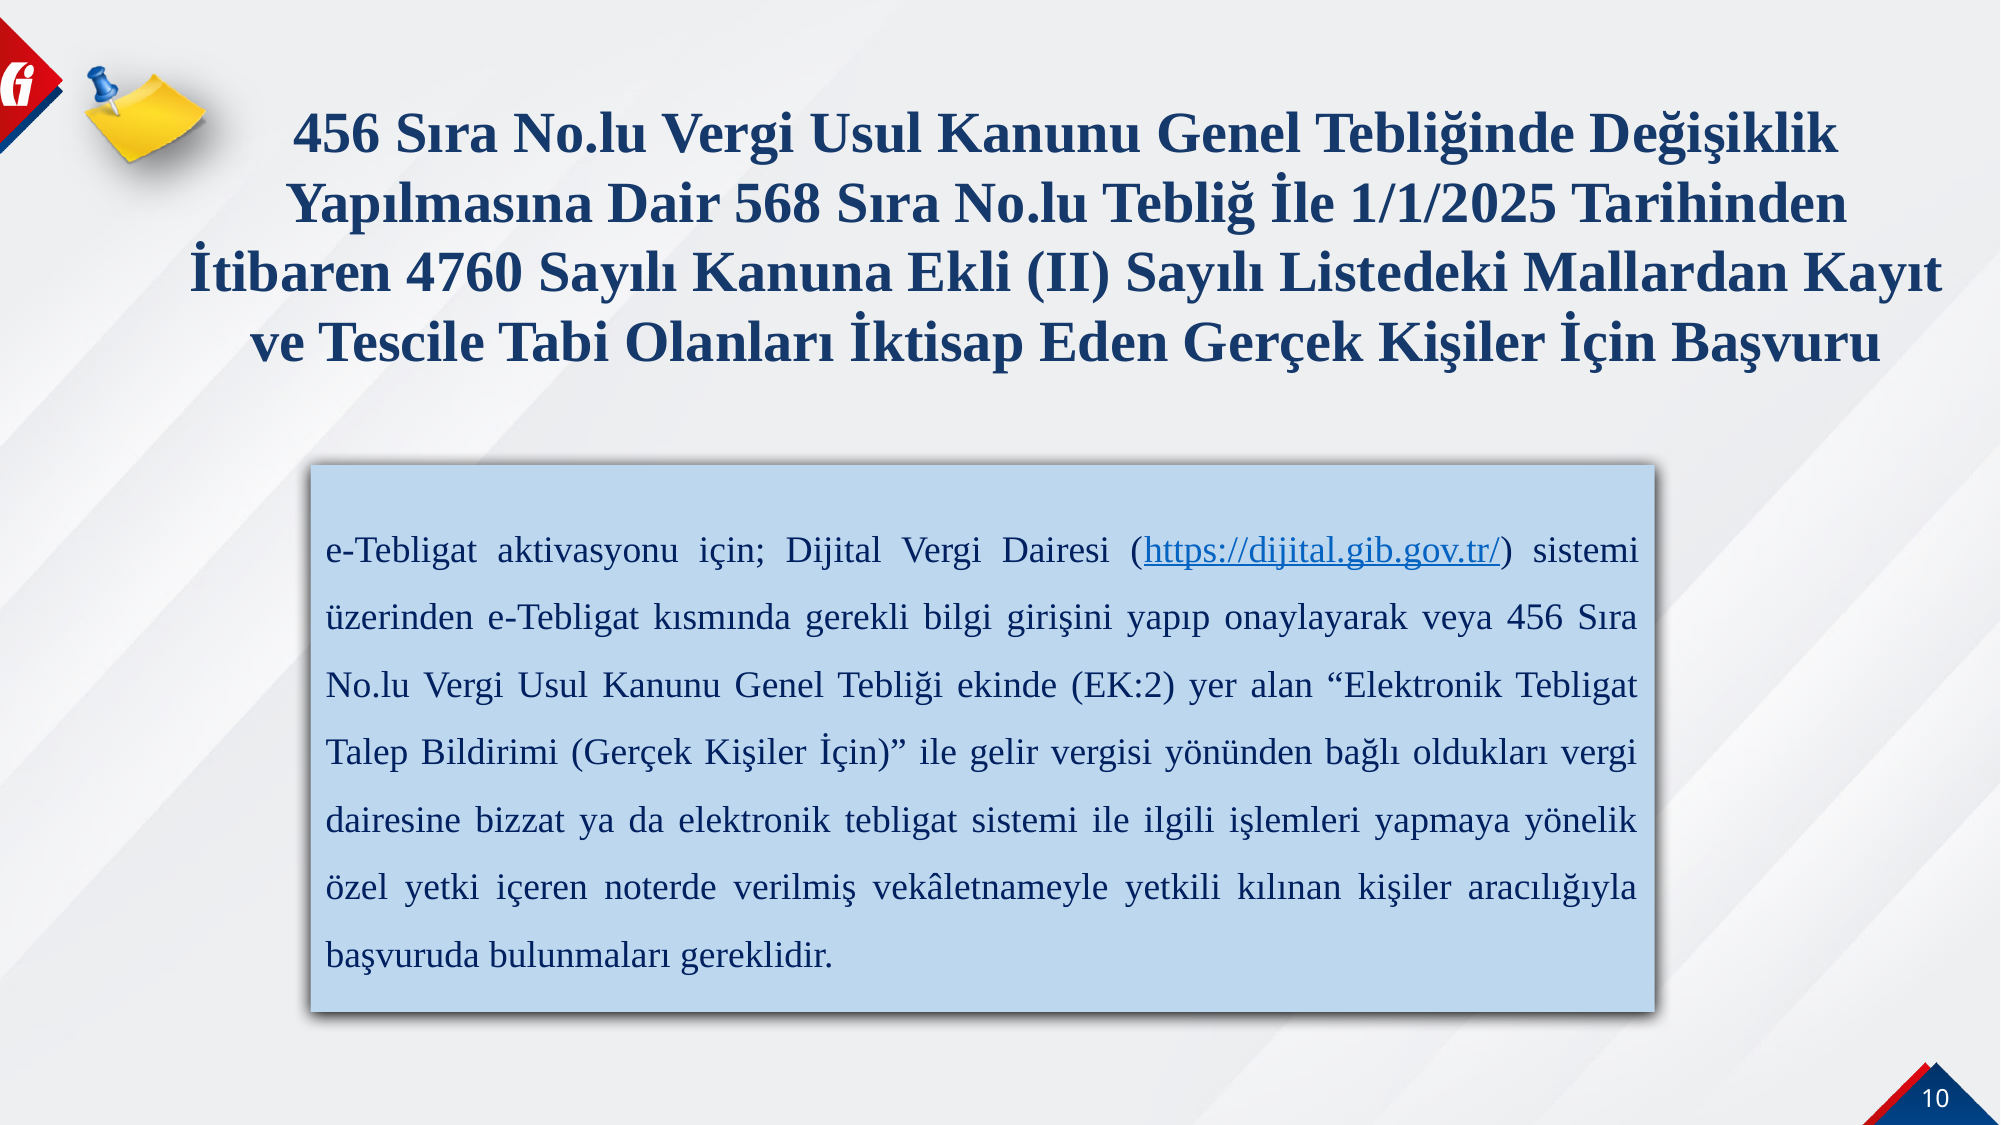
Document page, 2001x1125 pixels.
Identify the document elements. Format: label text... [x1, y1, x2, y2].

list e-Tebligat aktivasyonu için; Dijital Vergi Dairesi (https://dijital.gib.gov.tr/) sistemi üzerinden e-Tebligat kısmında gerekli bilgi girişini yapıp onaylayarak veya 456 Sıra No.lu Vergi Usul Kanunu Genel Tebliği ekinde (EK:2) yer alan “Elektronik Tebligat Talep Bildirimi (Gerçek Kişiler İçin)” ile gelir vergisi yönünden bağlı oldukları vergi dairesine bizzat ya da elektronik tebligat sistemi ile ilgili işlemleri yapmaya yönelik özel yetki içeren noterde verilmiş vekâletnameyle yetkili kılınan kişiler aracılığıyla başvuruda bulunmaları gereklidir. [310, 464, 1656, 1013]
picture [0, 0, 2001, 1125]
title 456 Sıra No.lu Vergi Usul Kanunu Genel Tebliğinde Değişiklik Yapılmasına Dair 568 Sıra No.lu Tebliğ İle 1/1/2025 Tarihinden İtibaren 4760 Sayılı Kanuna Ekli (II) Sayılı Listedeki Mallardan Kayıt ve Tescile Tabi Olanları İktisap Eden Gerçek Kişiler İçin Başvuru [161, 162, 1973, 305]
